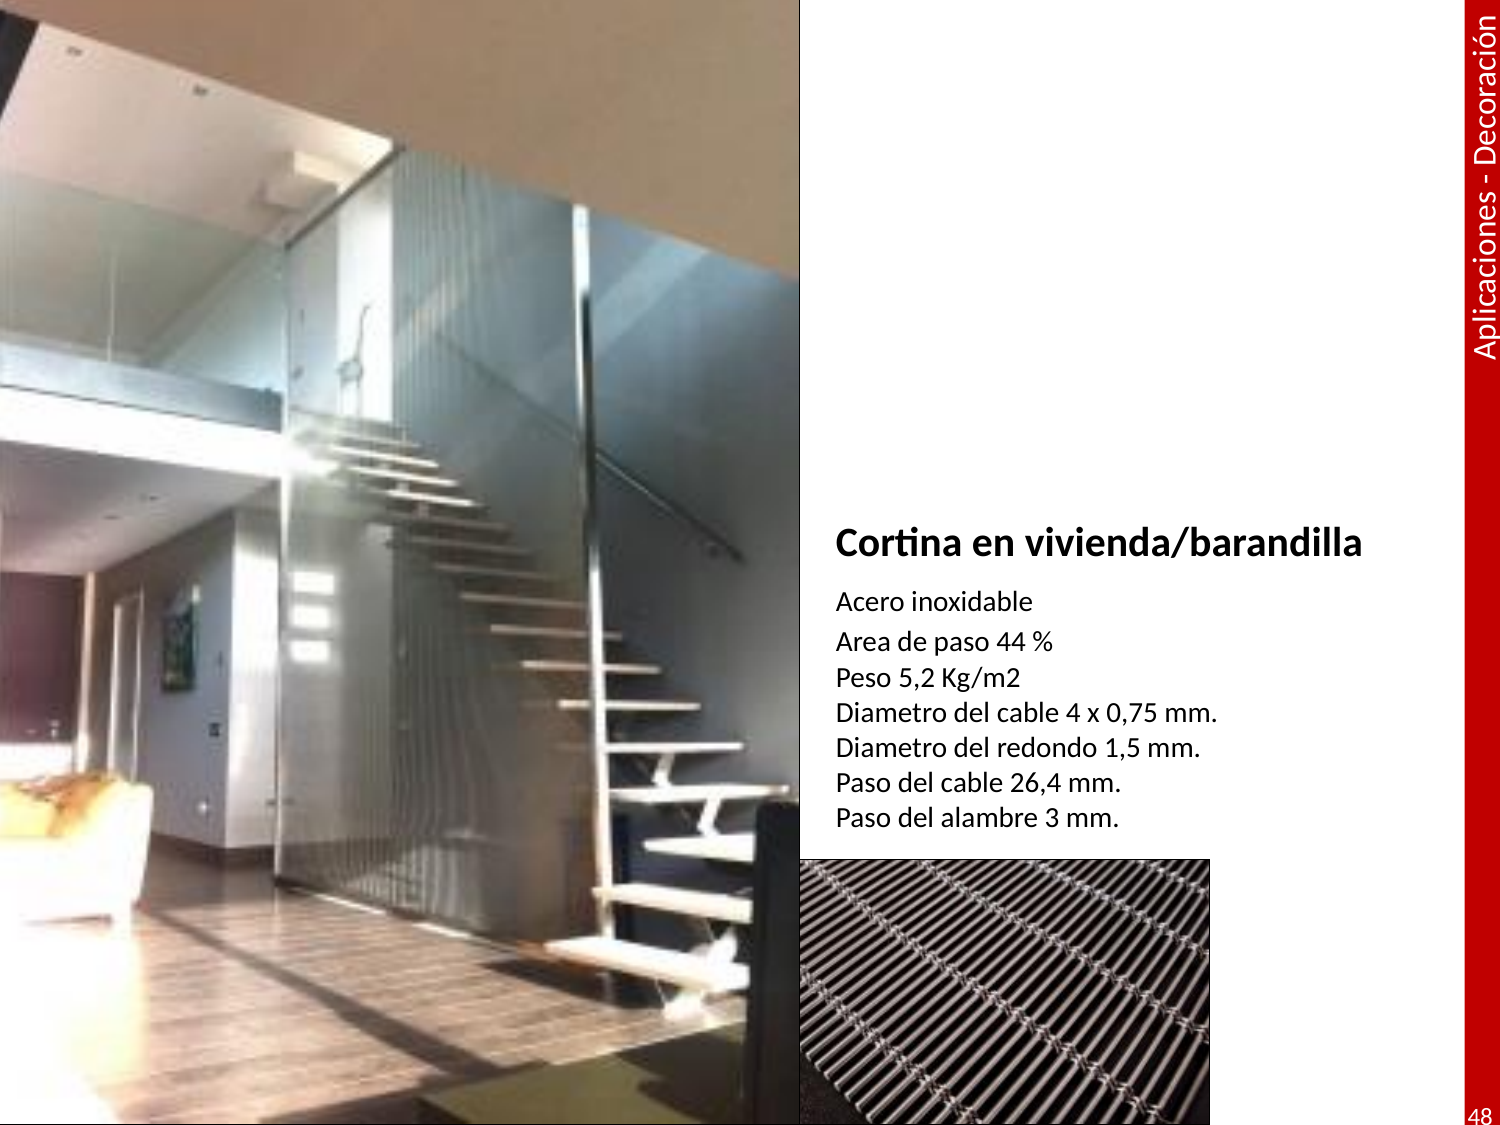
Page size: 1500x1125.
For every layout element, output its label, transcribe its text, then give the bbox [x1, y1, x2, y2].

slide_number 48 [1452, 1093, 1500, 1125]
title Cortina en vivienda/barandilla [820, 479, 1500, 573]
list Acero inoxidable Area de paso 44 % Peso 5,2 Kg/m2 Diametro del cable 4 x 0,75 mm. Diametro del redondo 1,5 mm. Paso del cable 26,4 mm. Paso del alambre 3 mm. [820, 574, 1447, 846]
picture [0, 0, 1211, 1125]
